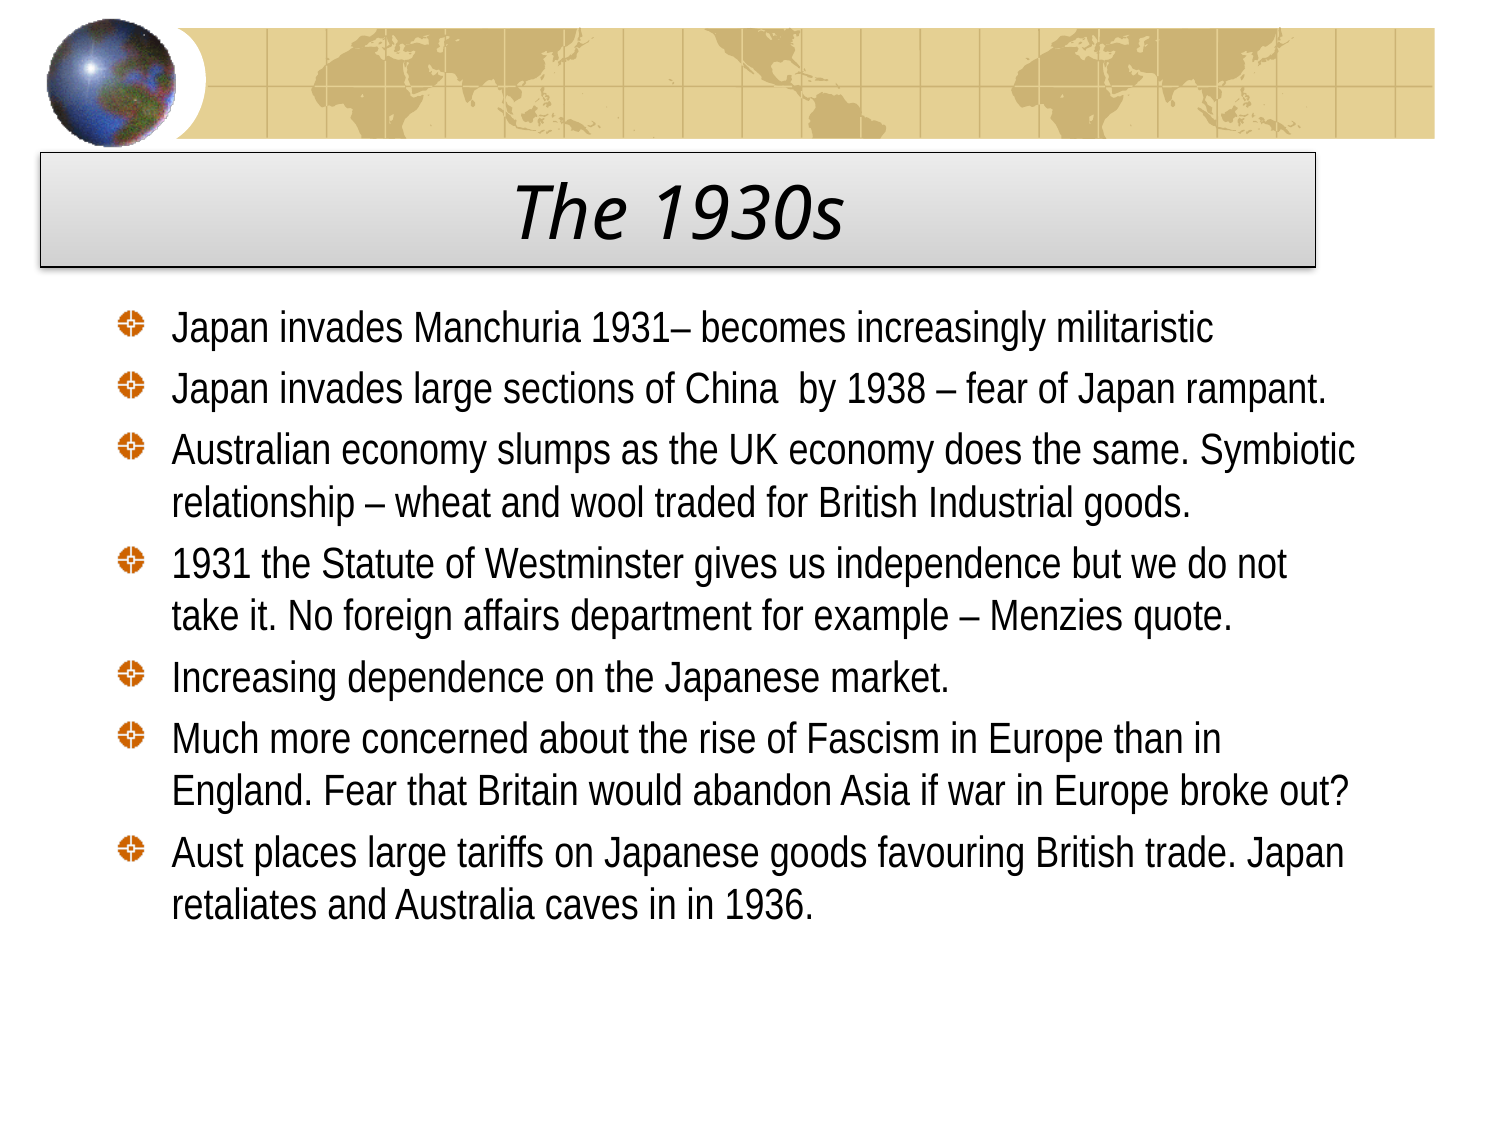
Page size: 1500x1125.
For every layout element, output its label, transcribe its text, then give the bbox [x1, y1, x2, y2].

picture [115, 659, 146, 690]
picture [115, 834, 146, 865]
picture [115, 431, 146, 463]
picture [115, 370, 146, 402]
picture [42, 14, 190, 151]
list Japan invades Manchuria 1931– becomes increasingly militaristic Japan invades large sections of China by 1938 – fear of Japan rampant. Australian economy slumps as the UK economy does the same. Symbiotic relationship – wheat and wool traded for British Industrial goods. 1931 the Statute of Westminster gives us independence but we do not take it. No foreign affairs department for example – Menzies quote. Increasing dependence on the Japanese market. Much more concerned about the rise of Fascism in Europe than in England. Fear that Britain would abandon Asia if war in Europe broke out? Aust places large tariffs on Japanese goods favouring British trade. Japan retaliates and Australia caves in in 1936. [100, 290, 1376, 1017]
title The 1930s [40, 152, 1316, 268]
picture [115, 545, 146, 577]
picture [115, 720, 146, 752]
picture [115, 309, 146, 340]
